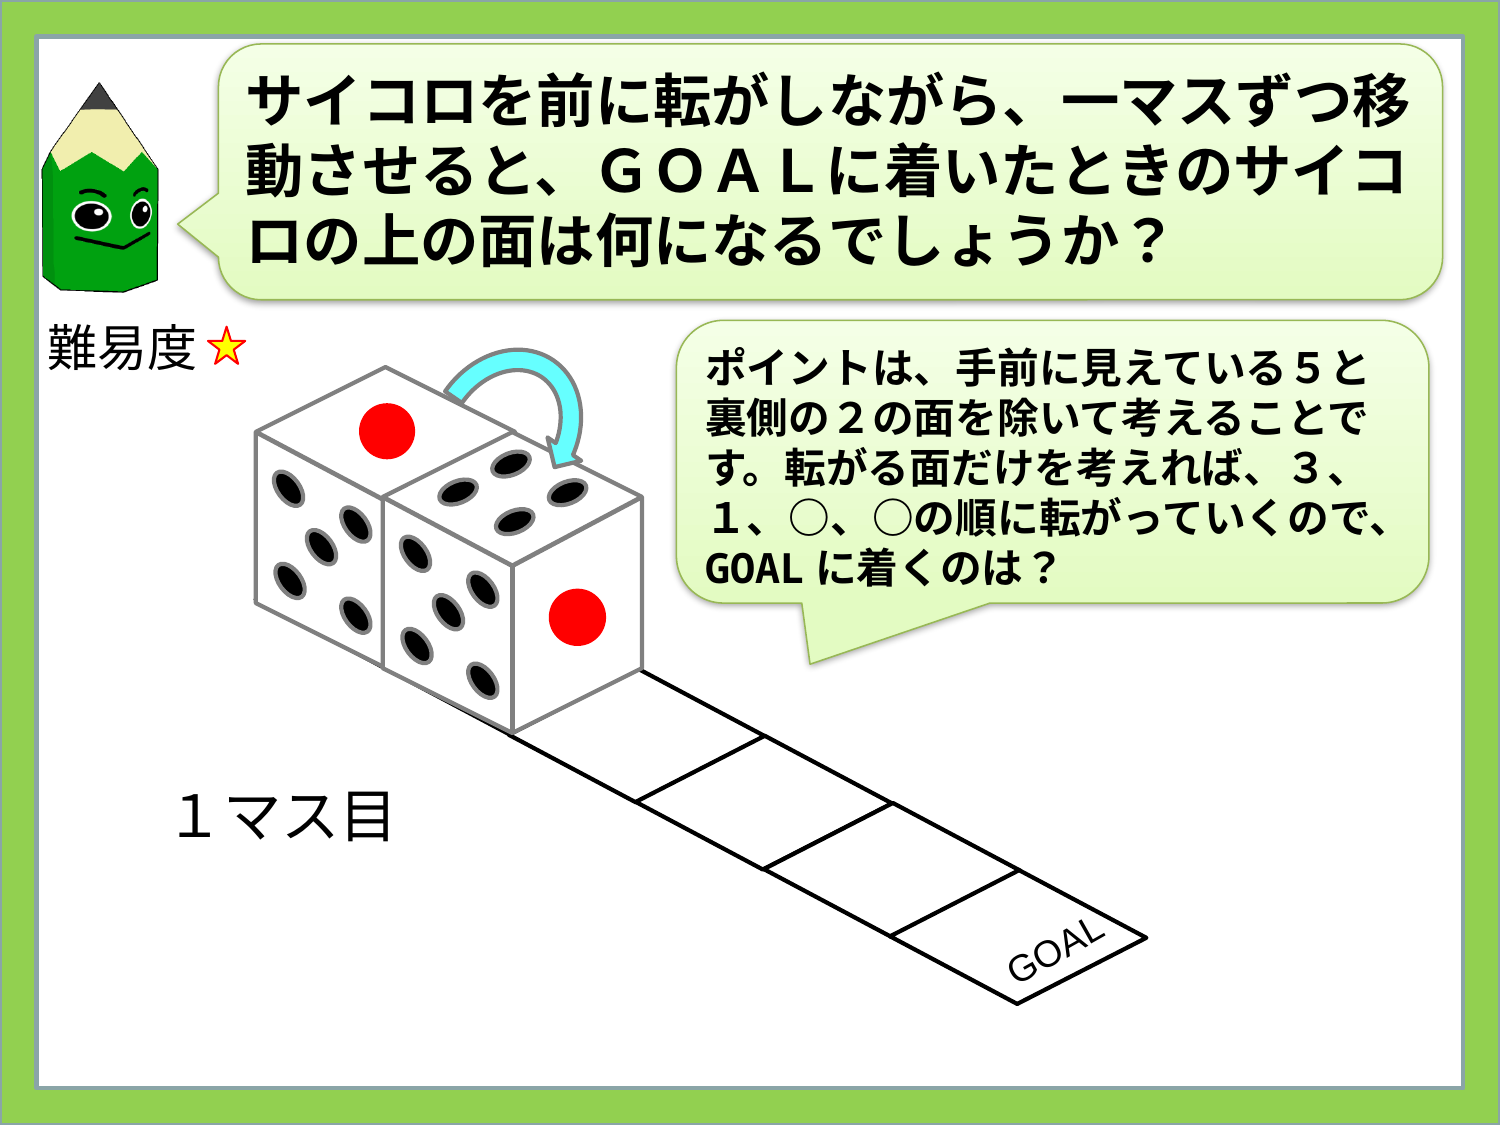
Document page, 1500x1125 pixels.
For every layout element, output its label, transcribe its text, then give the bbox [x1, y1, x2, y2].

text_box [887, 868, 1078, 1001]
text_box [255, 366, 516, 669]
text_box [1015, 929, 1149, 1006]
text_box GOAL [980, 882, 1139, 1008]
text_box [467, 347, 584, 430]
text_box [633, 733, 893, 872]
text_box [1092, 336, 1384, 555]
text_box １マス目 [150, 771, 430, 857]
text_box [382, 431, 643, 734]
picture [17, 70, 184, 303]
text_box [761, 801, 1020, 938]
text_box ポイントは、手前に見えている５と裏側の２の面を除いて考えることです。転がる面だけを考えれば、３、１、○、○の順に転がっていくので、GOALに着くのは？ [676, 320, 1429, 665]
text_box サイコロを前に転がしながら、一マスずつ移動させると、ＧＯＡＬに着いたときのサイコロの上の面は何になるでしょうか？ [189, 43, 1443, 300]
text_box [206, 324, 248, 366]
text_box [517, 671, 764, 805]
text_box 難易度 [32, 309, 217, 385]
